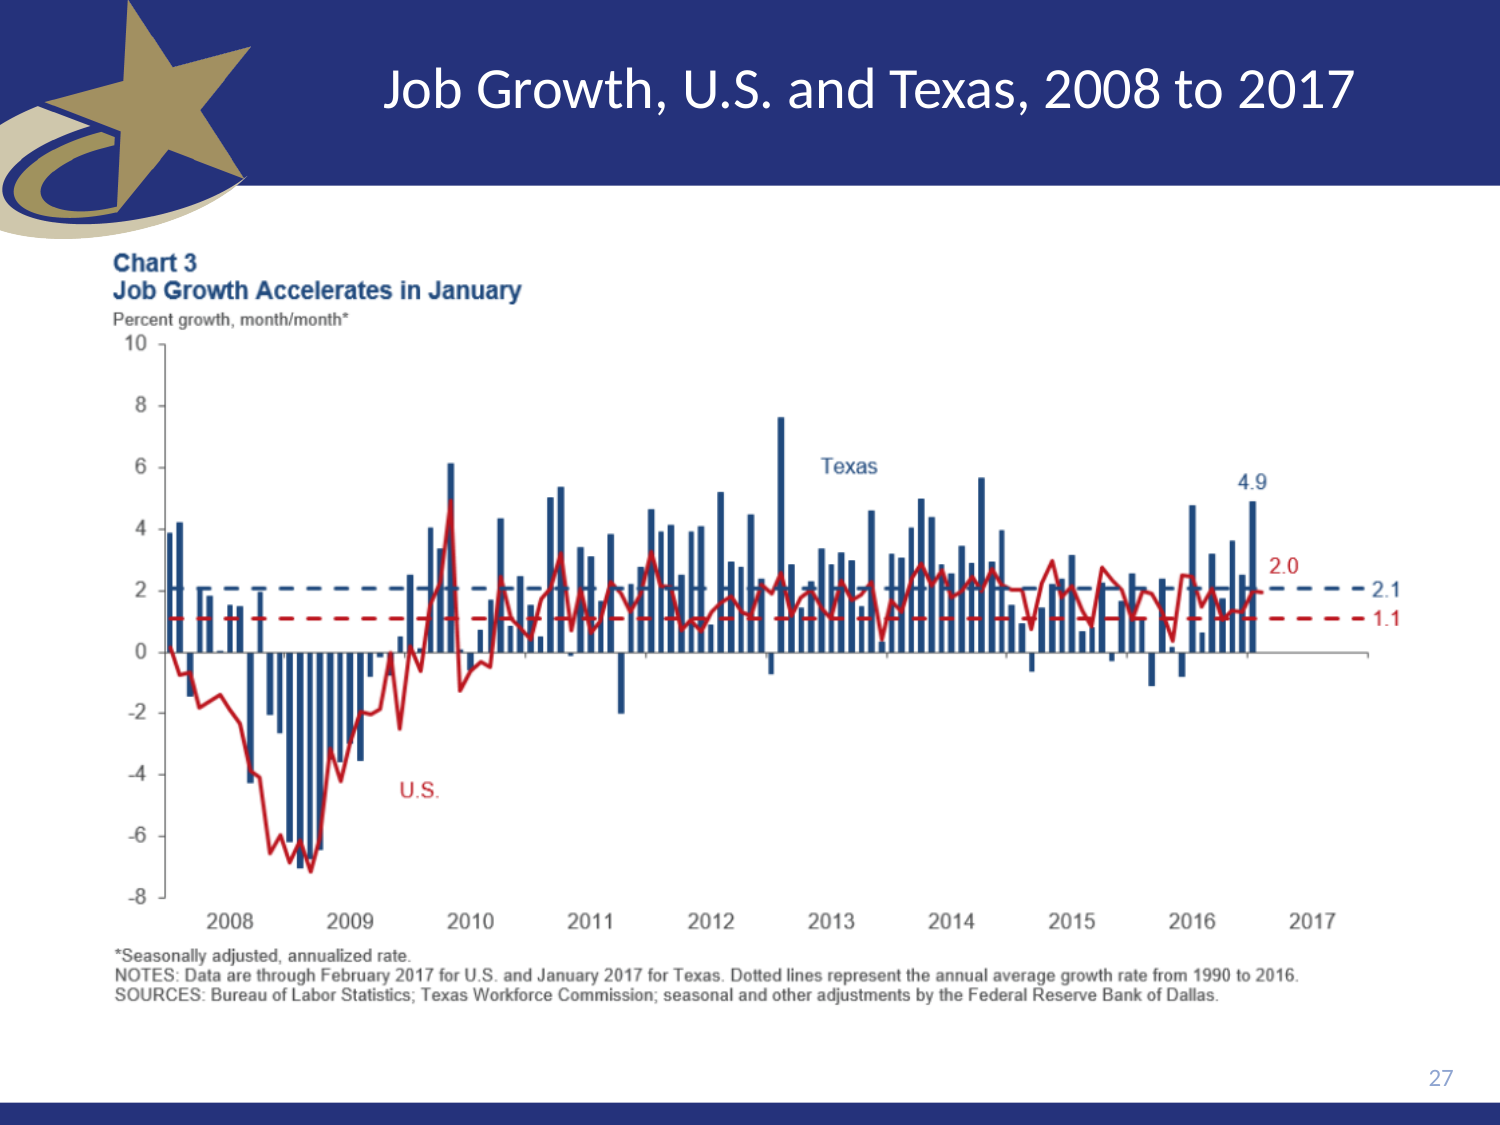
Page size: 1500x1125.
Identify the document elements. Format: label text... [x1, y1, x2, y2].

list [103, 247, 1408, 1013]
picture [0, 0, 251, 239]
title Job Growth, U.S. and Texas, 2008 to 2017 [255, 15, 1485, 165]
slide_number 27 [1335, 1050, 1469, 1103]
